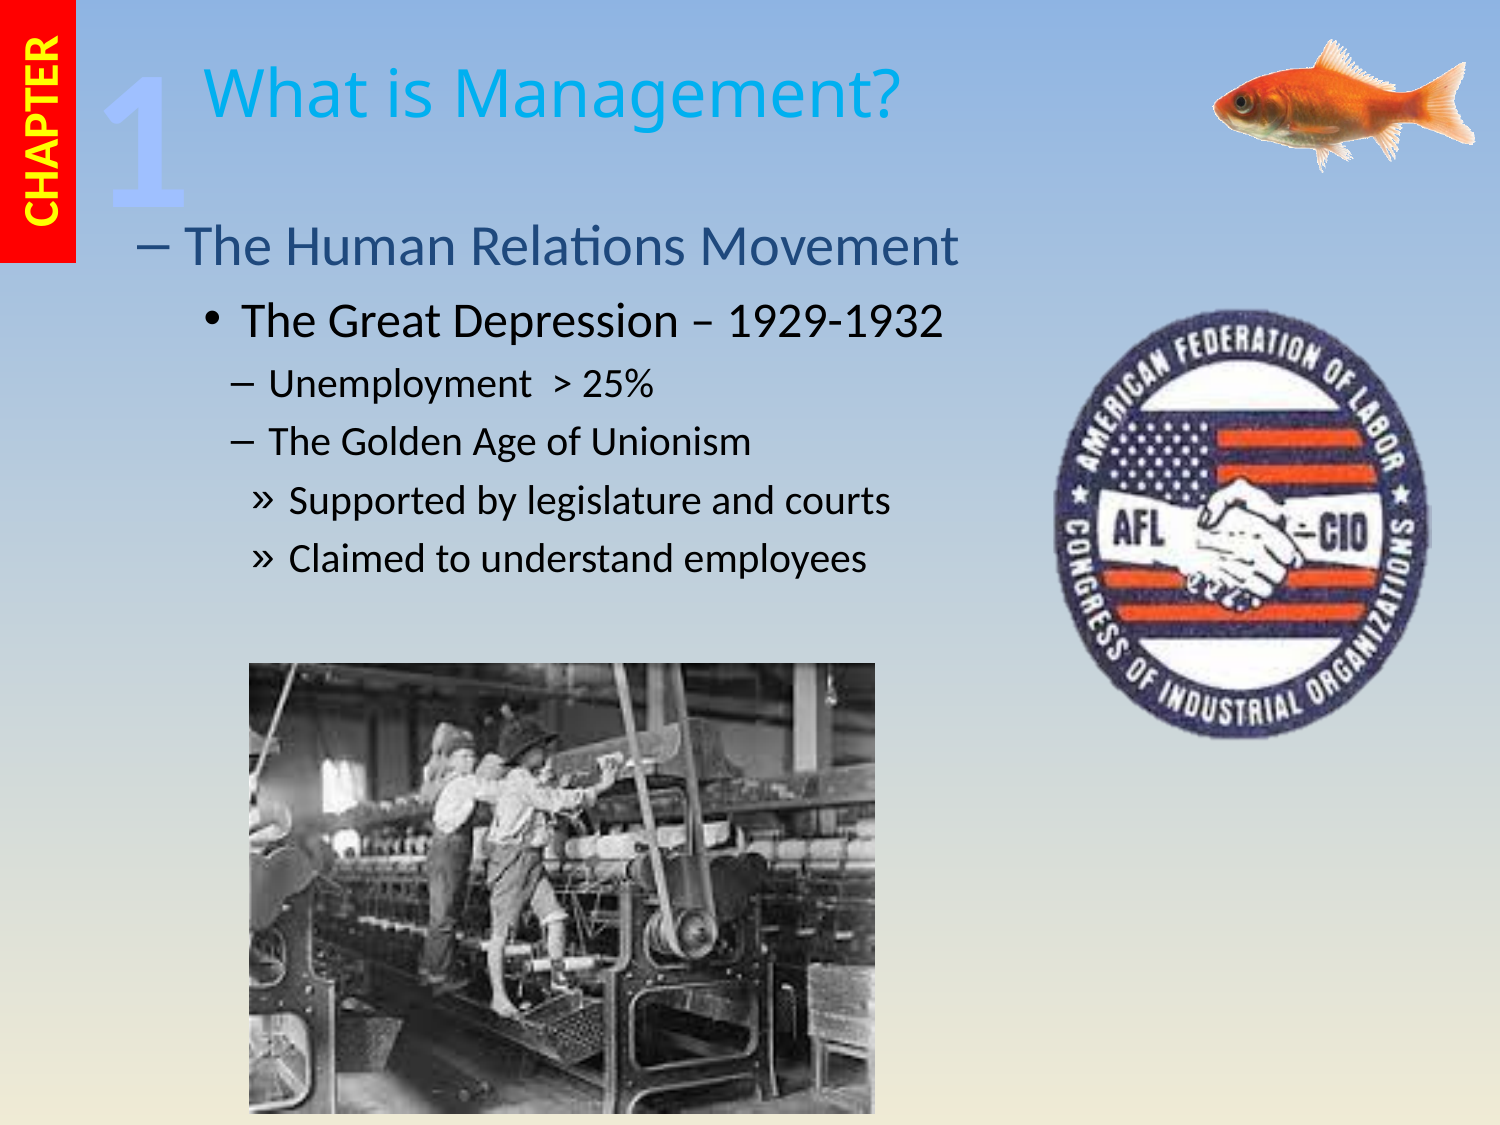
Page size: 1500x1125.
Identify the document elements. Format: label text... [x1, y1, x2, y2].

picture [1052, 274, 1432, 786]
picture [249, 663, 876, 1114]
list The Human Relations Movement The Great Depression – 1929-1932 Unemployment > 25% The Golden Age of Unionism Supported by legislature and courts Claimed to understand employees [75, 200, 1485, 1113]
picture [1212, 37, 1485, 177]
